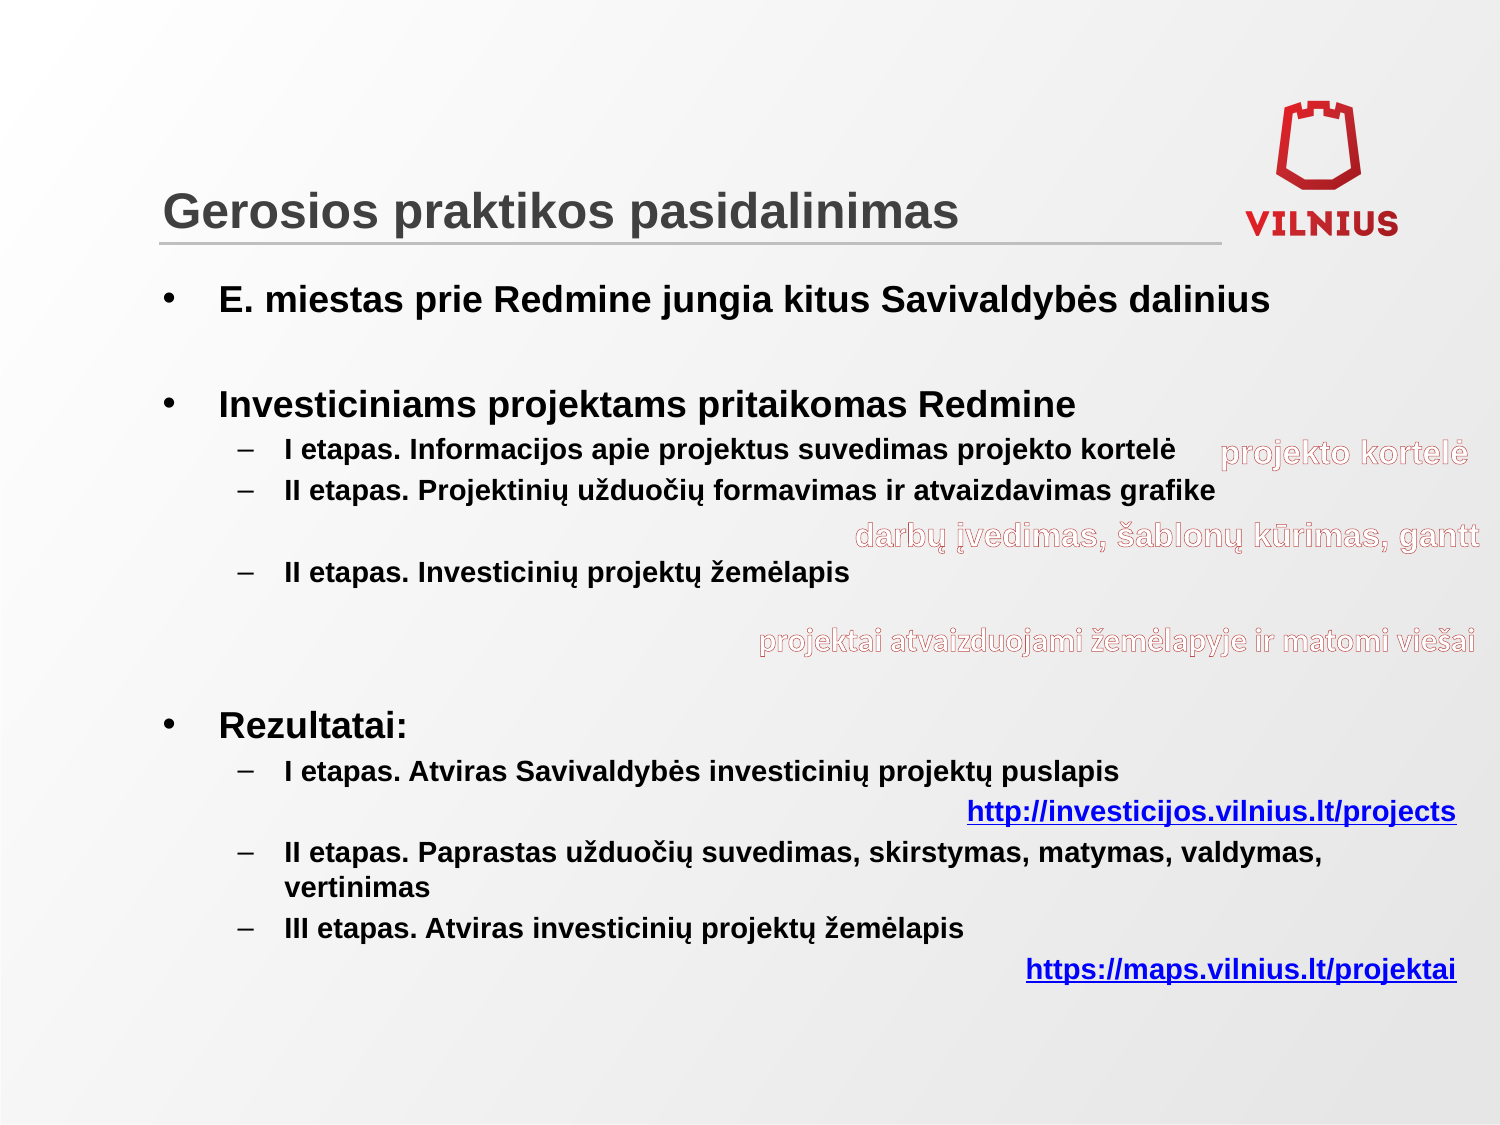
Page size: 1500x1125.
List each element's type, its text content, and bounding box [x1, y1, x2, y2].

picture [0, 0, 1500, 1125]
text_box darbų įvedimas, šablonų kūrimas, gantt [839, 505, 1496, 561]
text_box projekto kortelė [1204, 423, 1485, 478]
text_box projektai atvaizduojami žemėlapyje ir matomi viešai [743, 610, 1492, 666]
title Gerosios praktikos pasidalinimas [147, 113, 1447, 267]
text_box E. miestas prie Redmine jungia kitus Savivaldybės dalinius Investiciniams projektams pritaikomas Redmine I etapas. Informacijos apie projektus suvedimas projekto kortelė II etapas. Projektinių užduočių formavimas ir atvaizdavimas grafike II etapas. Investicinių projektų žemėlapis Rezultatai: I etapas. Atviras Savivaldybės investicinių projektų puslapis http://investicijos.vilnius.lt/projects II etapas. Paprastas užduočių suvedimas, skirstymas, matymas, valdymas, vertinimas III etapas. Atviras investicinių projektų žemėlapis https://maps.vilnius.lt/projektai [147, 267, 1472, 1096]
